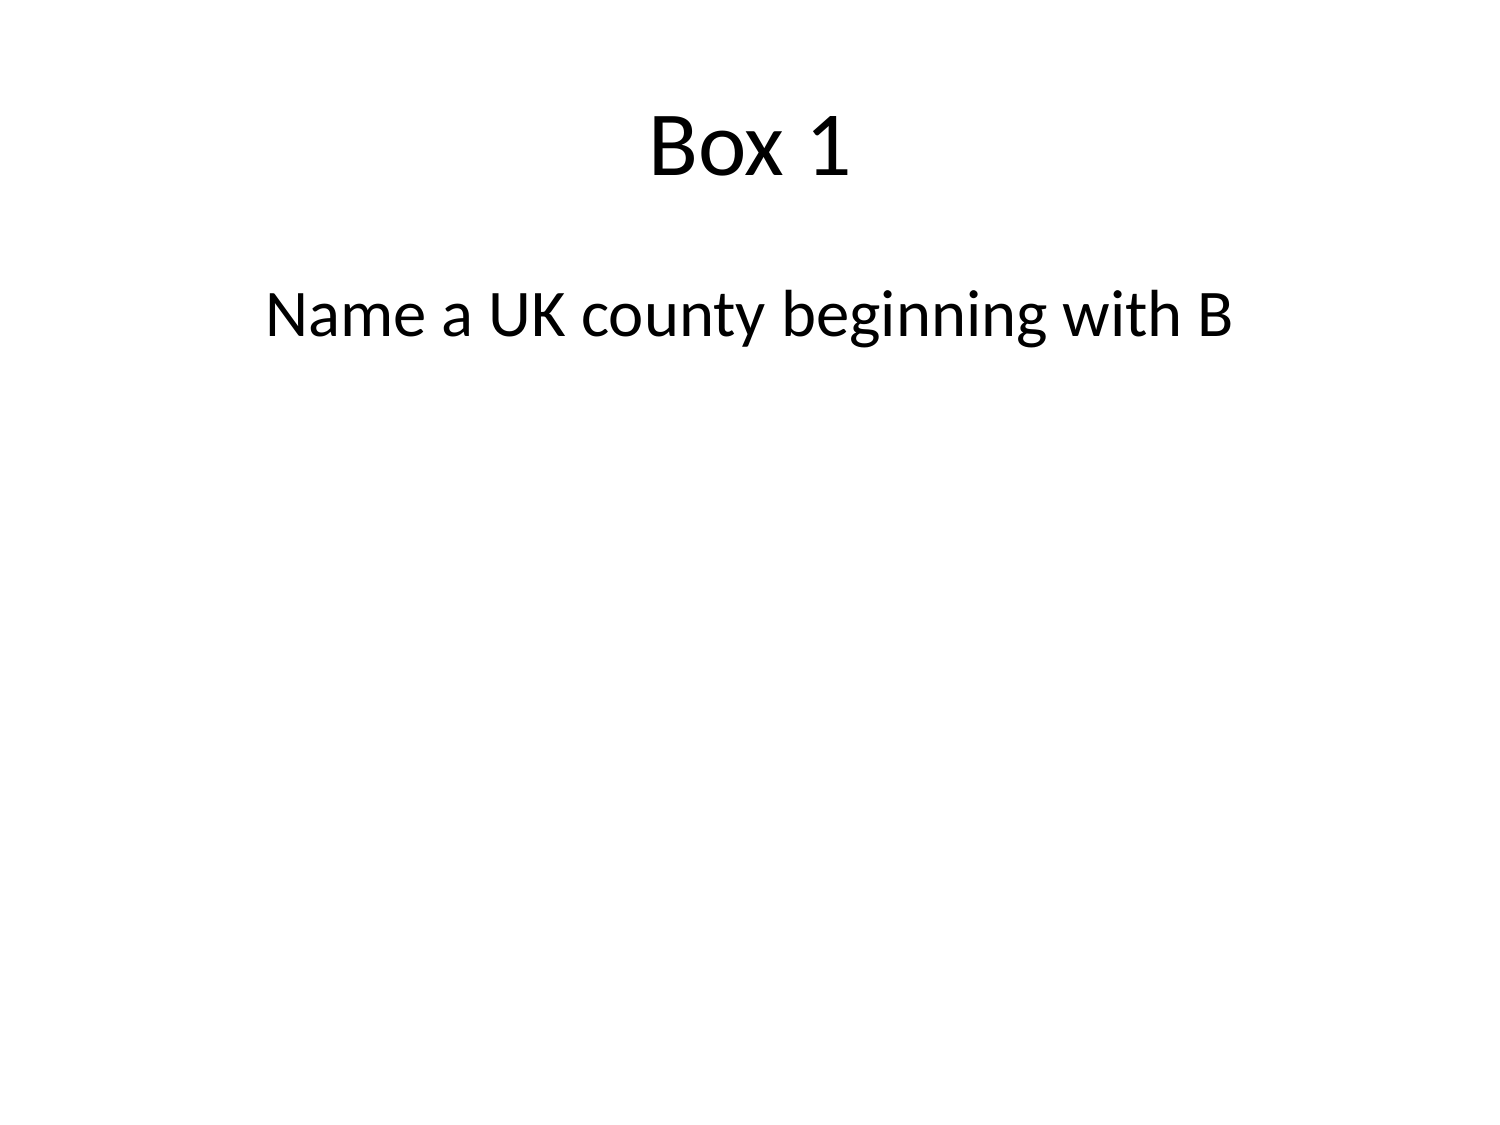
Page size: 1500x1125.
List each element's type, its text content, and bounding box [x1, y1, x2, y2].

list Name a UK county beginning with B [75, 262, 1425, 1005]
title Box 1 [75, 45, 1425, 233]
